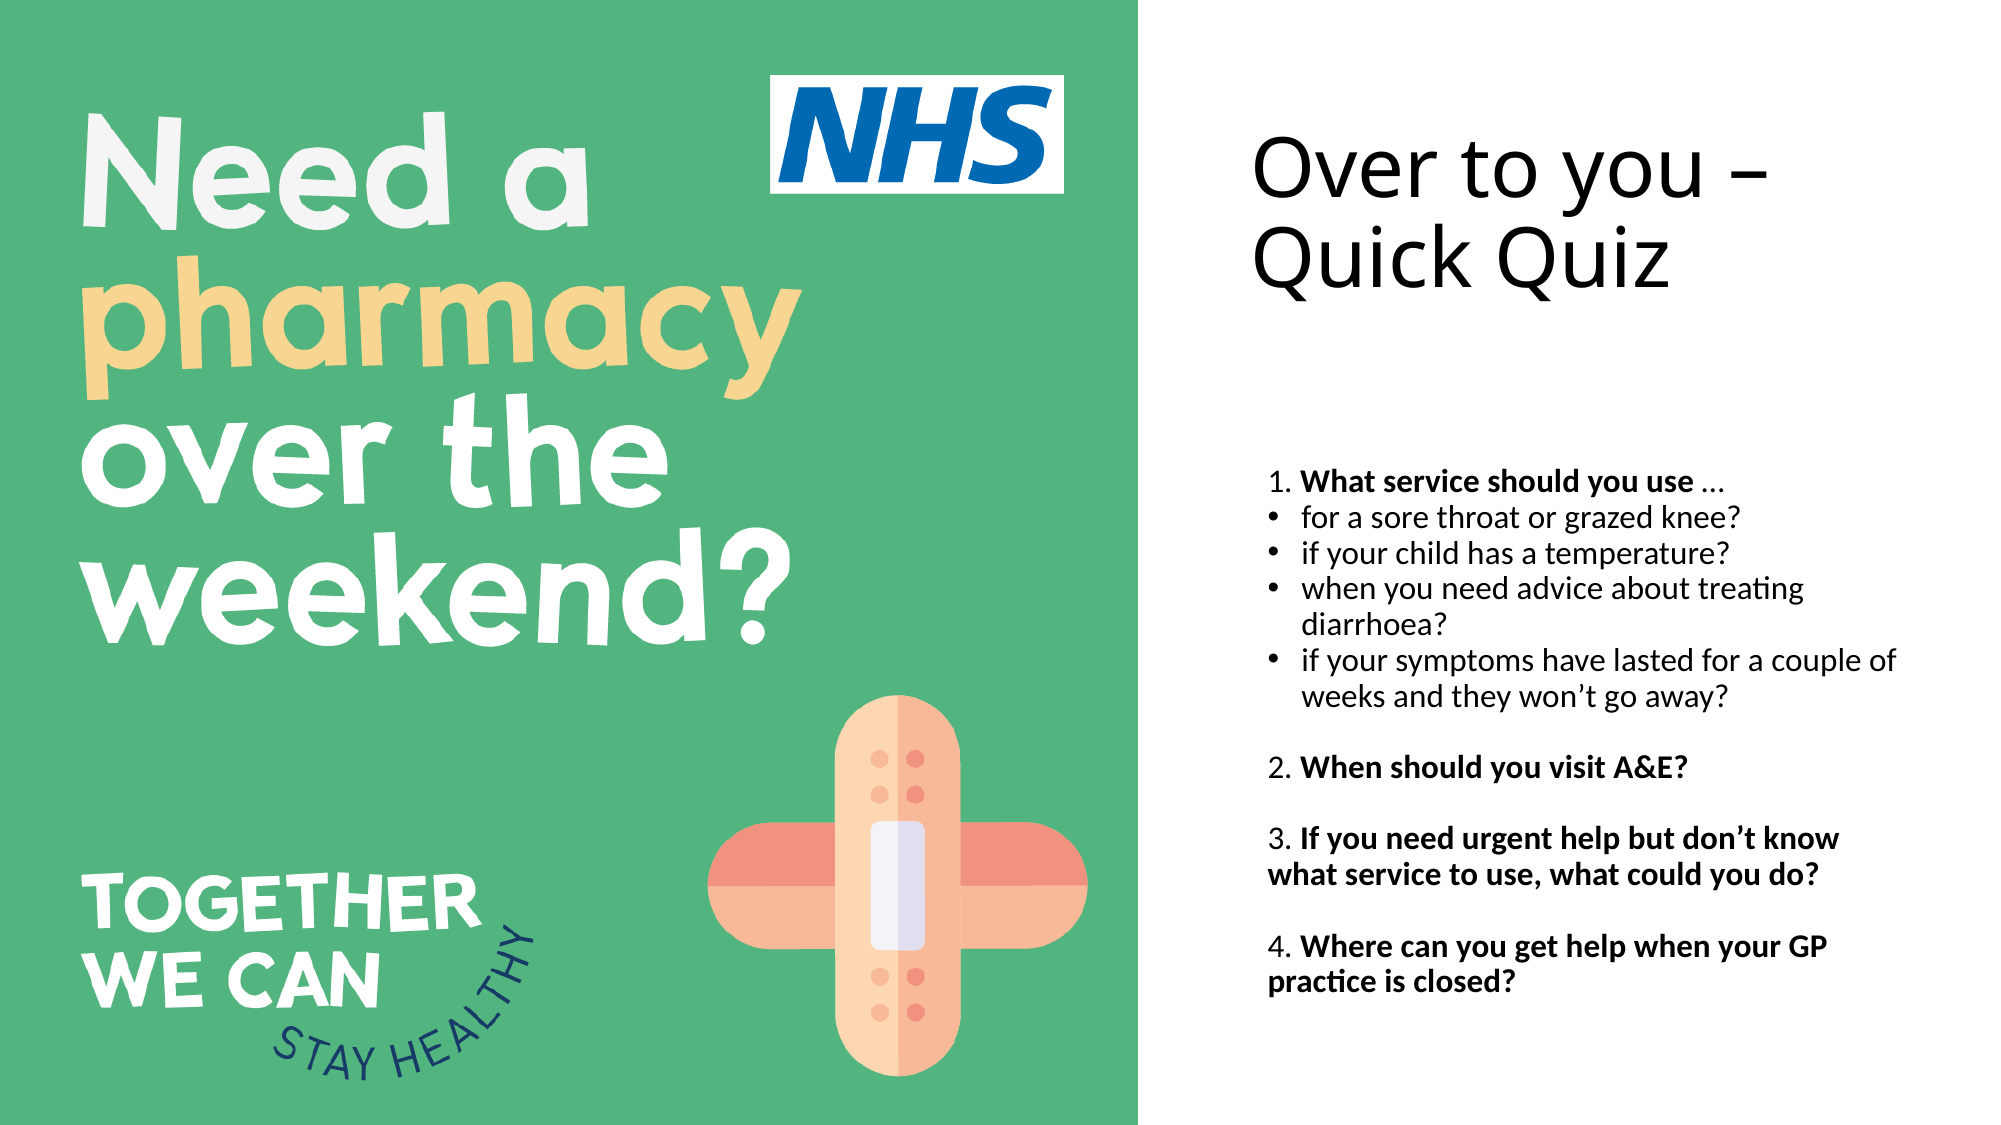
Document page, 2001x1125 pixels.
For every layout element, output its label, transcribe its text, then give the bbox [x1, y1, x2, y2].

text_box [1138, 0, 2000, 1125]
title Over to you – Quick Quiz [1235, 59, 1863, 372]
picture [0, 0, 1138, 1125]
text_box 1. What service should you use … for a sore throat or grazed knee? if your child has a temperature? when you need advice about treating diarrhoea? if your symptoms have lasted for a couple of weeks and they won’t go away? 2. When should you visit A&E? 3. If you need urgent help but don’t know what service to use, what could you do? 4. Where can you get help when your GP practice is closed? [1235, 399, 1937, 1014]
